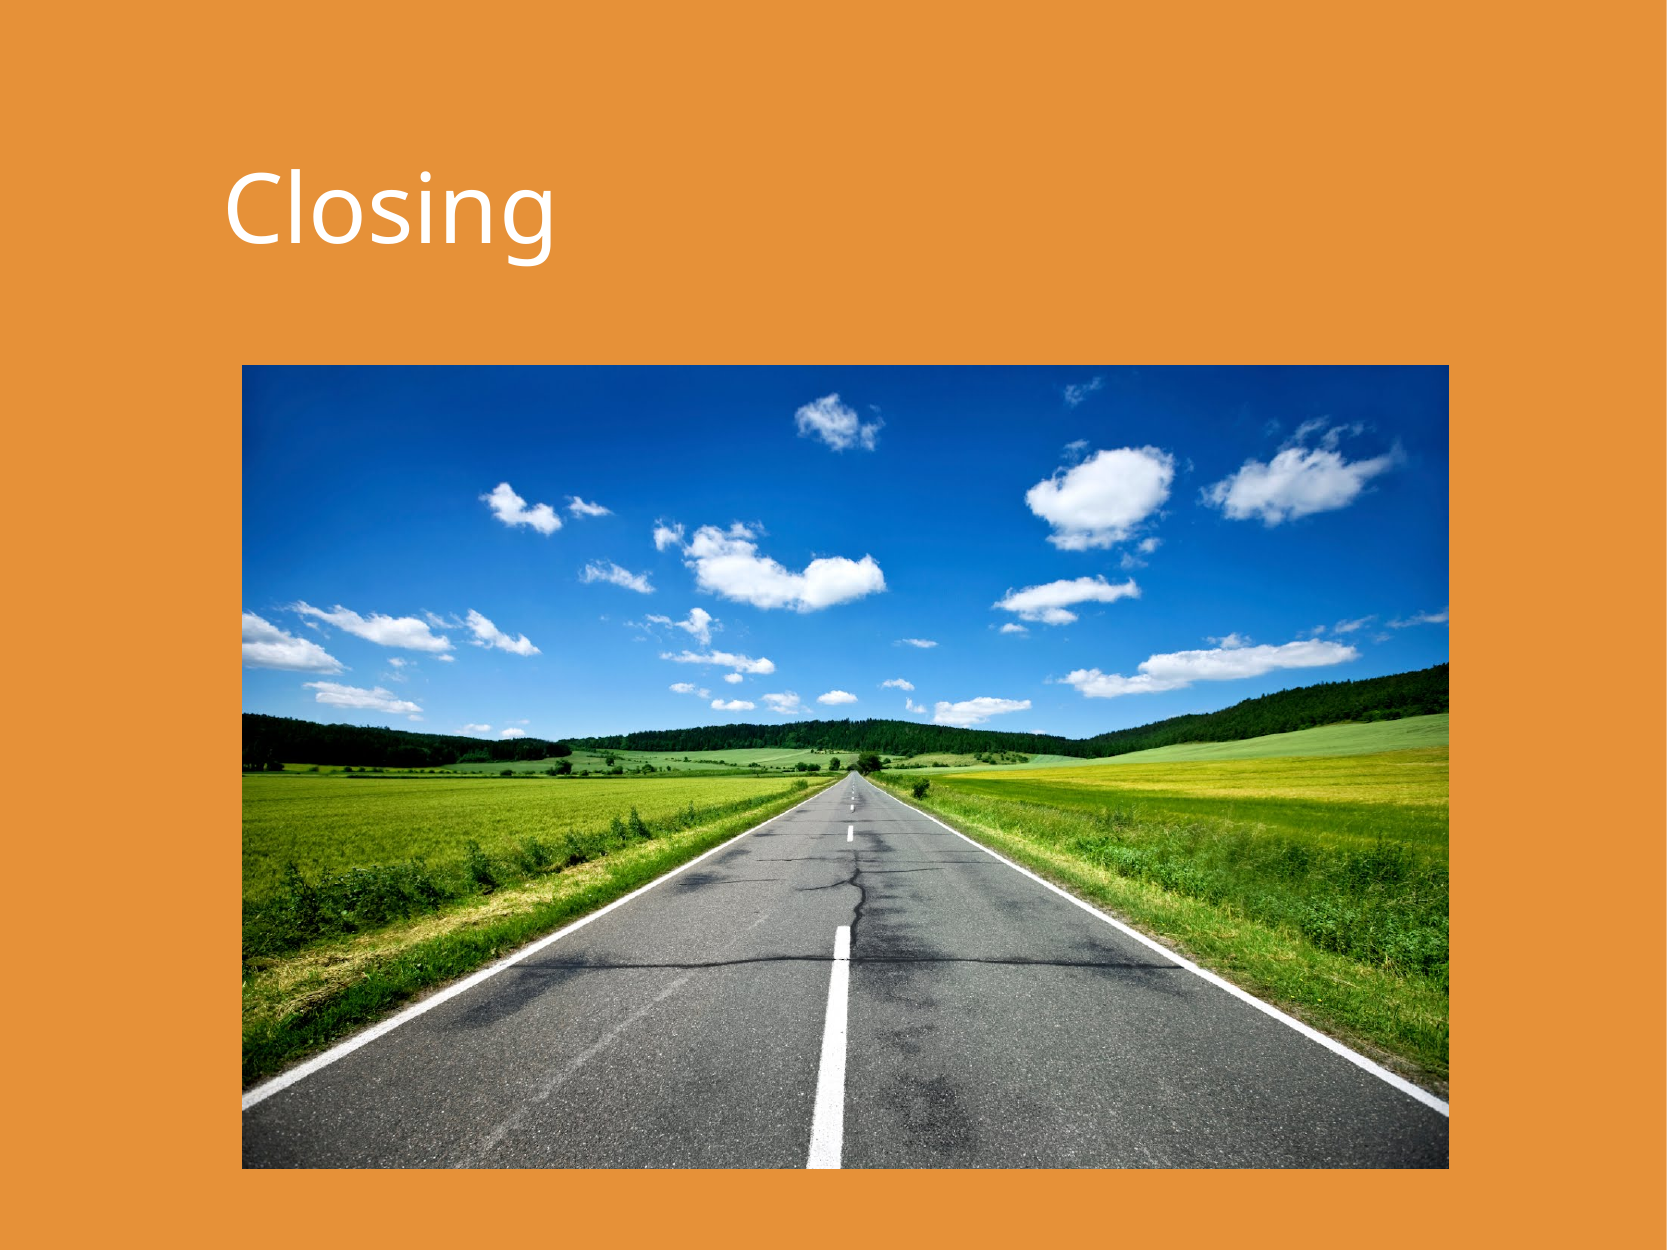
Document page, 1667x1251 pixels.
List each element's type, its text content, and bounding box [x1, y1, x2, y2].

picture [242, 364, 1449, 1169]
title Closing [207, 81, 1536, 328]
